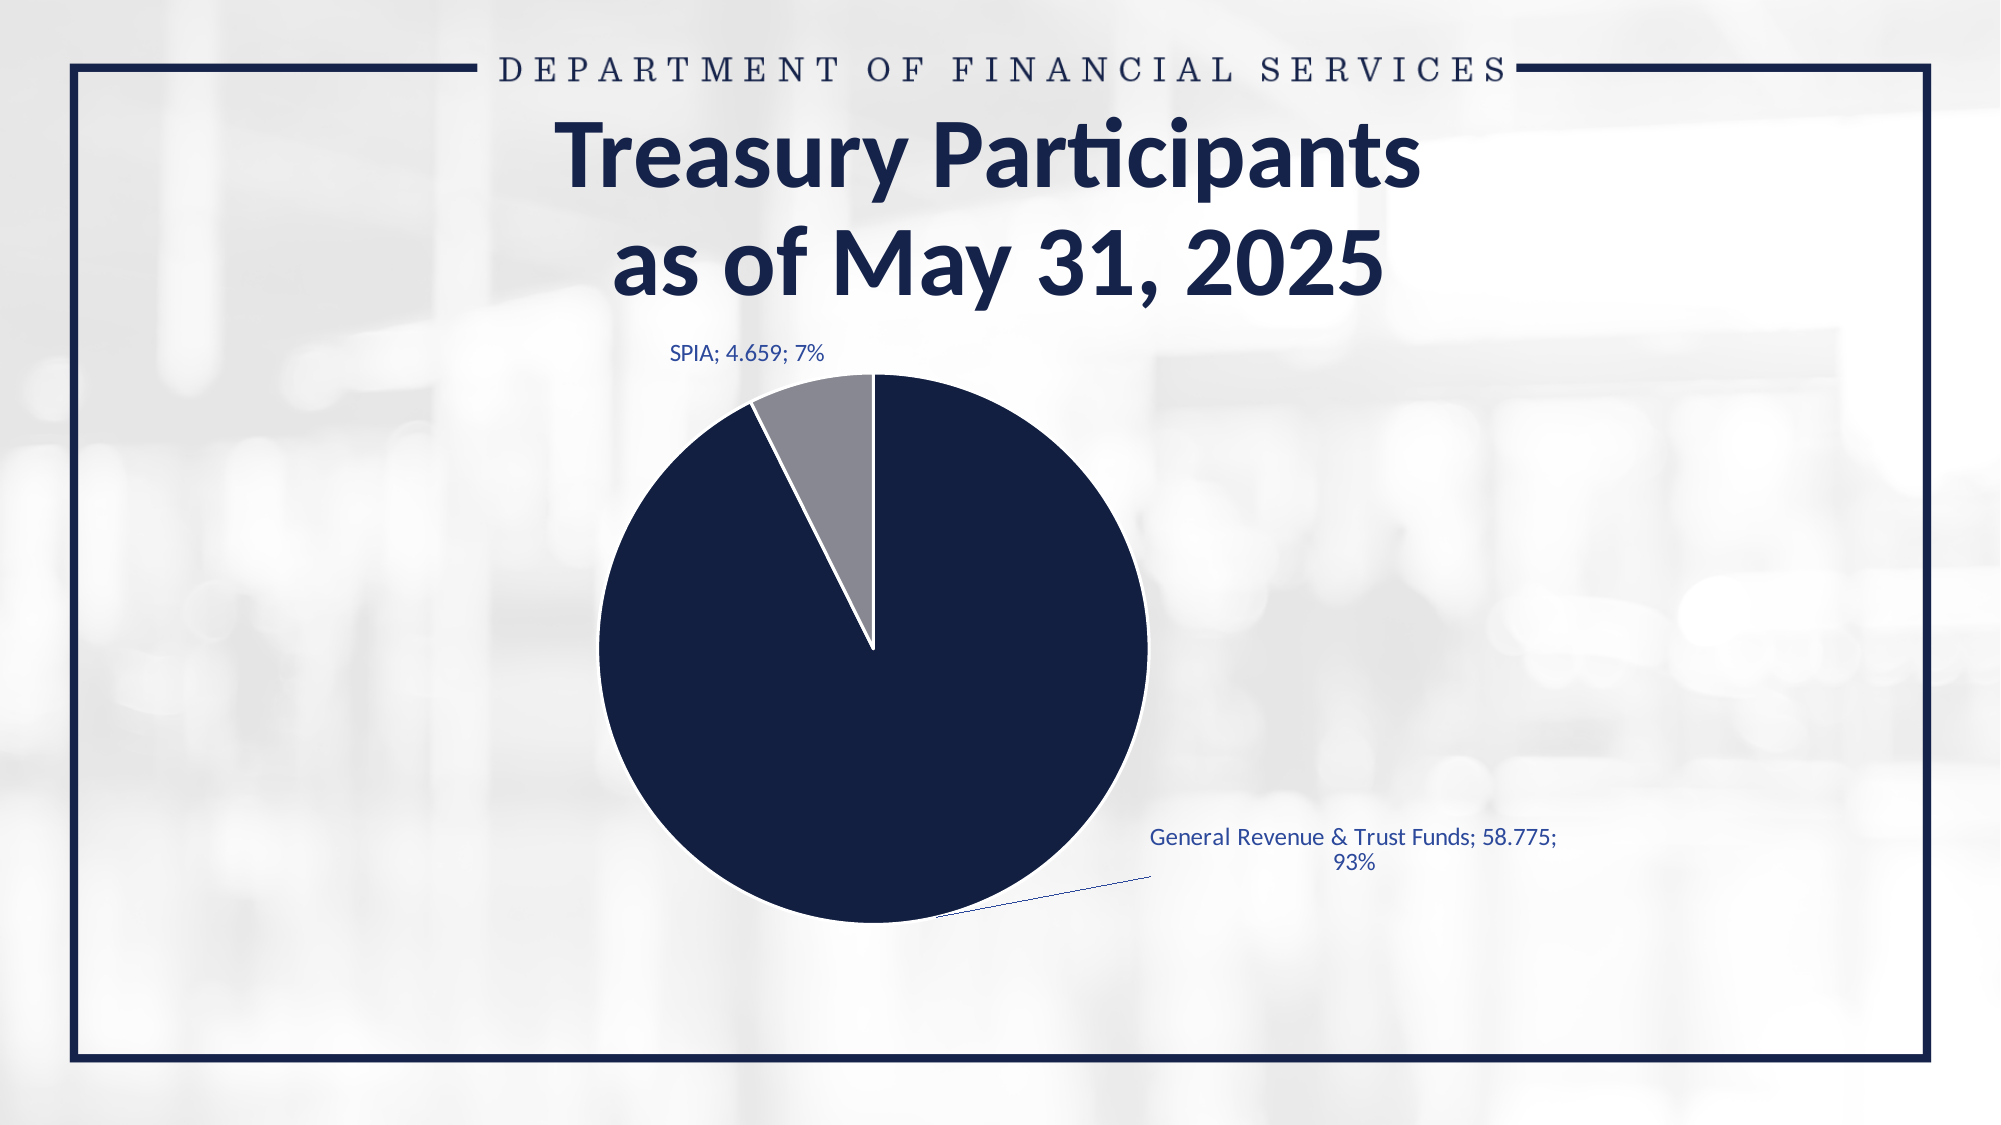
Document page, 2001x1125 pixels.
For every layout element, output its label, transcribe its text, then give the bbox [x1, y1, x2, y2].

title Treasury Participants as of May 31, 2025 [137, 107, 1863, 325]
picture [0, 0, 2001, 1125]
chart [345, 329, 1655, 993]
